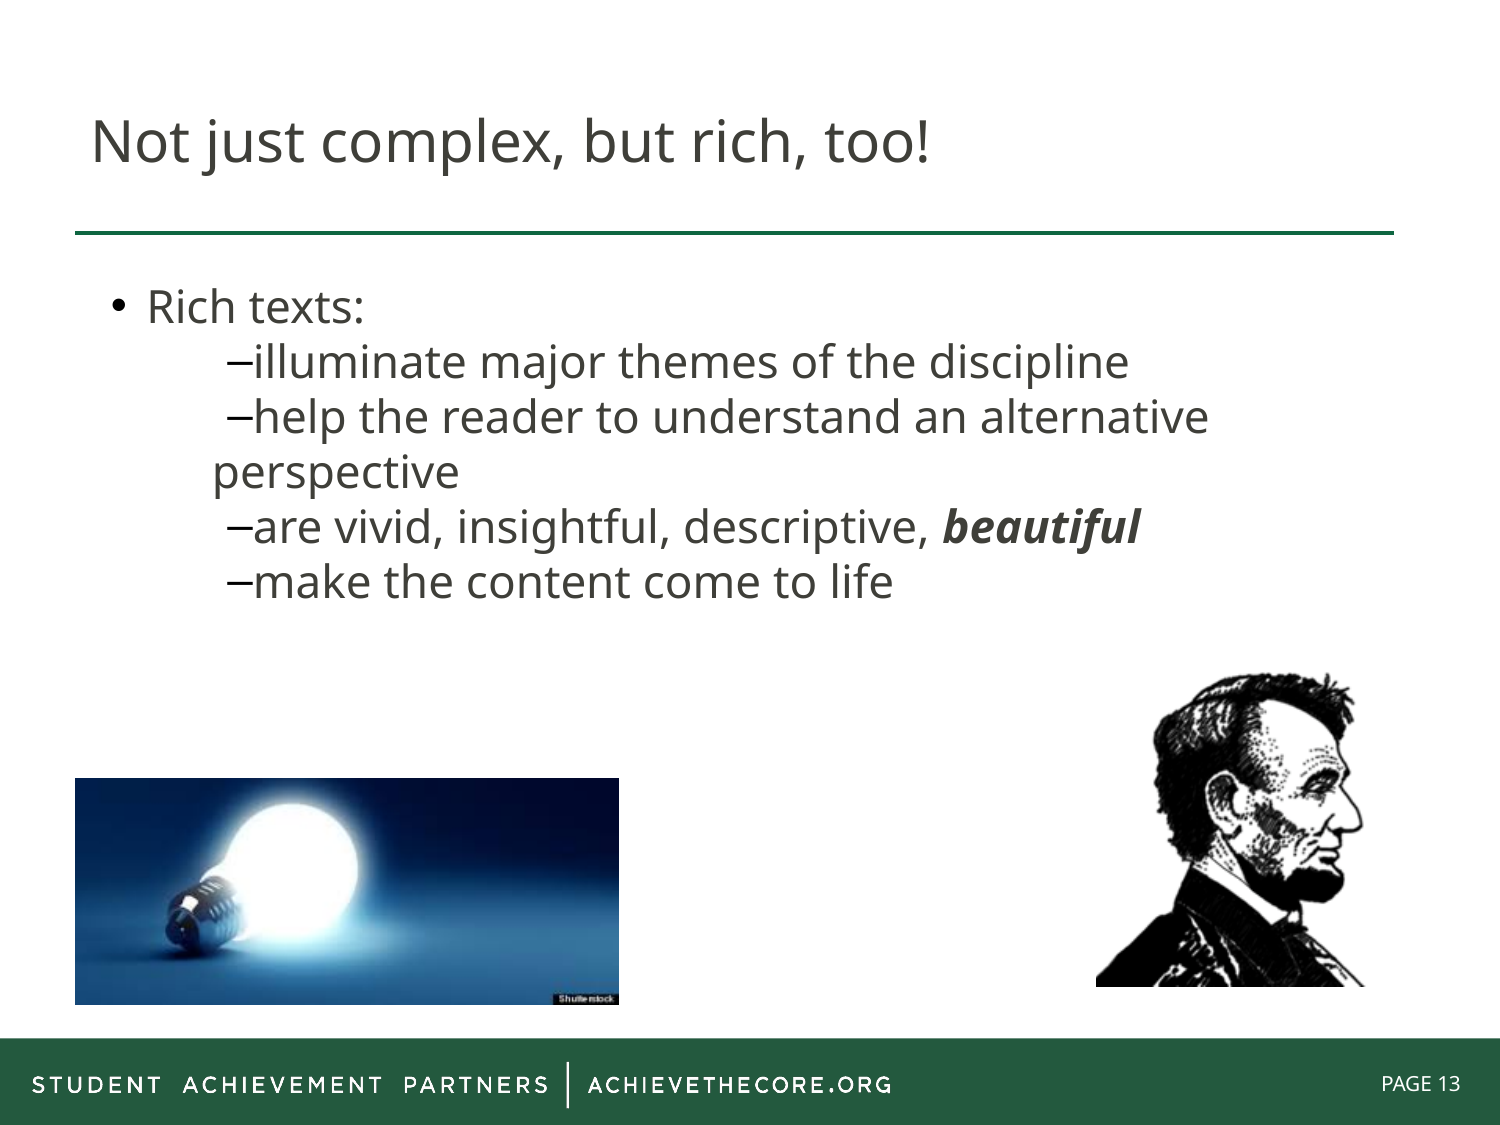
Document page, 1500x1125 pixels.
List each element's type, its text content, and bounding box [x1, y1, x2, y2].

picture [1096, 660, 1426, 988]
list Rich texts: illuminate major themes of the discipline help the reader to understand an alternative perspective are vivid, insightful, descriptive, beautiful make the content come to life [75, 262, 1425, 1005]
title Not just complex, but rich, too! [75, 45, 1425, 233]
picture [12, 1055, 911, 1112]
picture [74, 778, 619, 1006]
